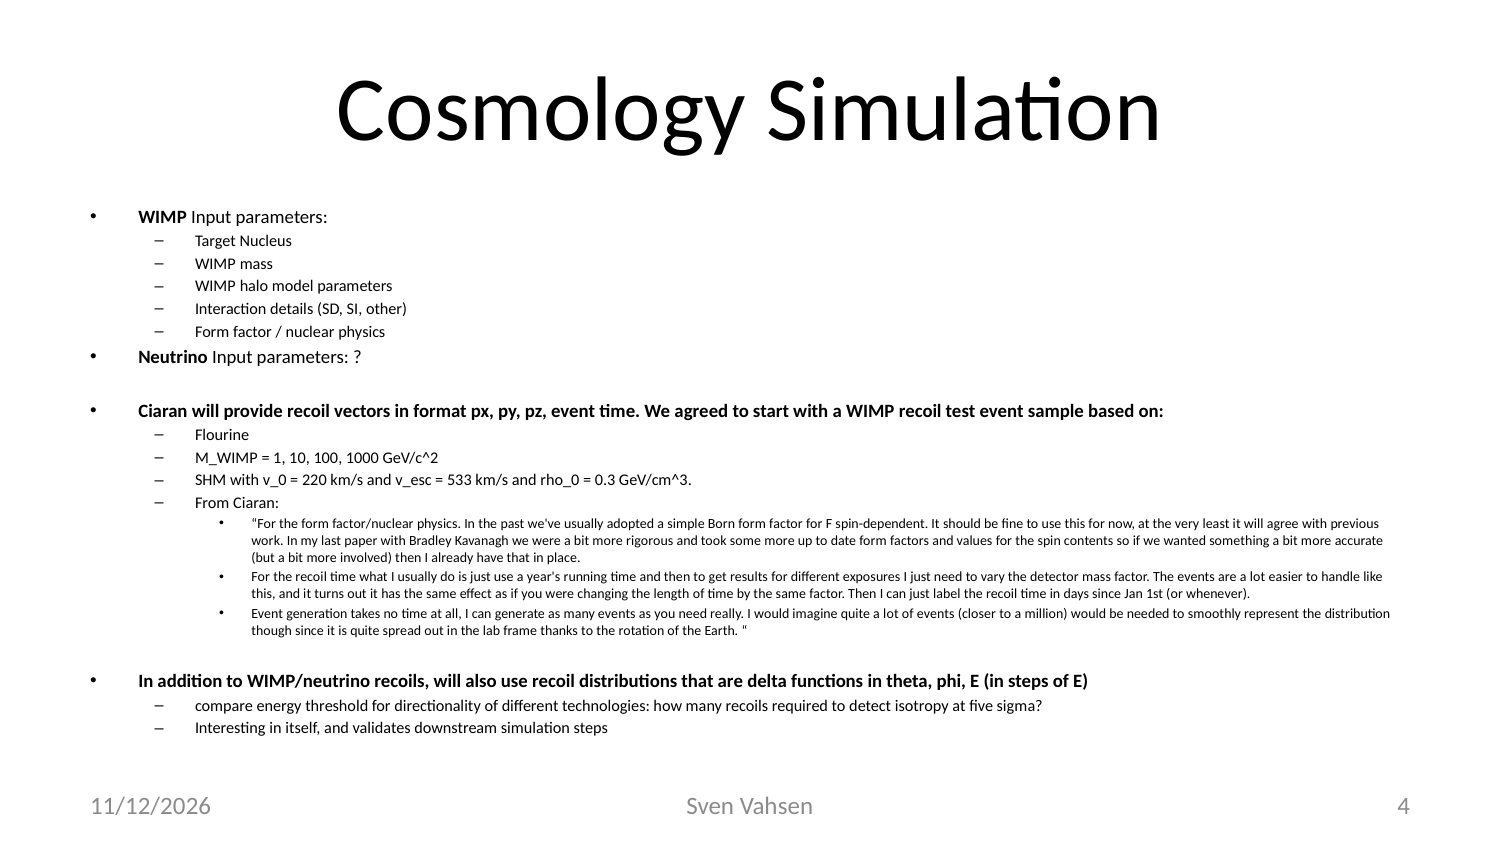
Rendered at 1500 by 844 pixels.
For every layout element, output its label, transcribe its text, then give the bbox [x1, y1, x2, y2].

slide_number 4 [1074, 782, 1425, 827]
list WIMP Input parameters: Target Nucleus WIMP mass WIMP halo model parameters Interaction details (SD, SI, other) Form factor / nuclear physics Neutrino Input parameters: ? Ciaran will provide recoil vectors in format px, py, pz, event time. We agreed to start with a WIMP recoil test event sample based on: Flourine M_WIMP = 1, 10, 100, 1000 GeV/c^2 SHM with v_0 = 220 km/s and v_esc = 533 km/s and rho_0 = 0.3 GeV/cm^3. From Ciaran: “For the form factor/nuclear physics. In the past we've usually adopted a simple Born form factor for F spin-dependent. It should be fine to use this for now, at the very least it will agree with previous work. In my last paper with Bradley Kavanagh we were a bit more rigorous and took some more up to date form factors and values for the spin contents so if we wanted something a bit more accurate (but a bit more involved) then I already have that in place. For the recoil time what I usually do is just use a year's running time and then to get results for different exposures I just need to vary the detector mass factor. The events are a lot easier to handle like this, and it turns out it has the same effect as if you were changing the length of time by the same factor. Then I can just label the recoil time in days since Jan 1st (or whenever). Event generation takes no time at all, I can generate as many events as you need really. I would imagine quite a lot of events (closer to a million) would be needed to smoothly represent the distribution though since it is quite spread out in the lab frame thanks to the rotation of the Earth. “ In addition to WIMP/neutrino recoils, will also use recoil distributions that are delta functions in theta, phi, E (in steps of E) compare energy threshold for directionality of different technologies: how many recoils required to detect isotropy at five sigma? Interesting in itself, and validates downstream simulation steps [75, 196, 1425, 754]
footer Sven Vahsen [512, 782, 988, 827]
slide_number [75, 782, 425, 827]
title Cosmology Simulation [75, 33, 1425, 175]
